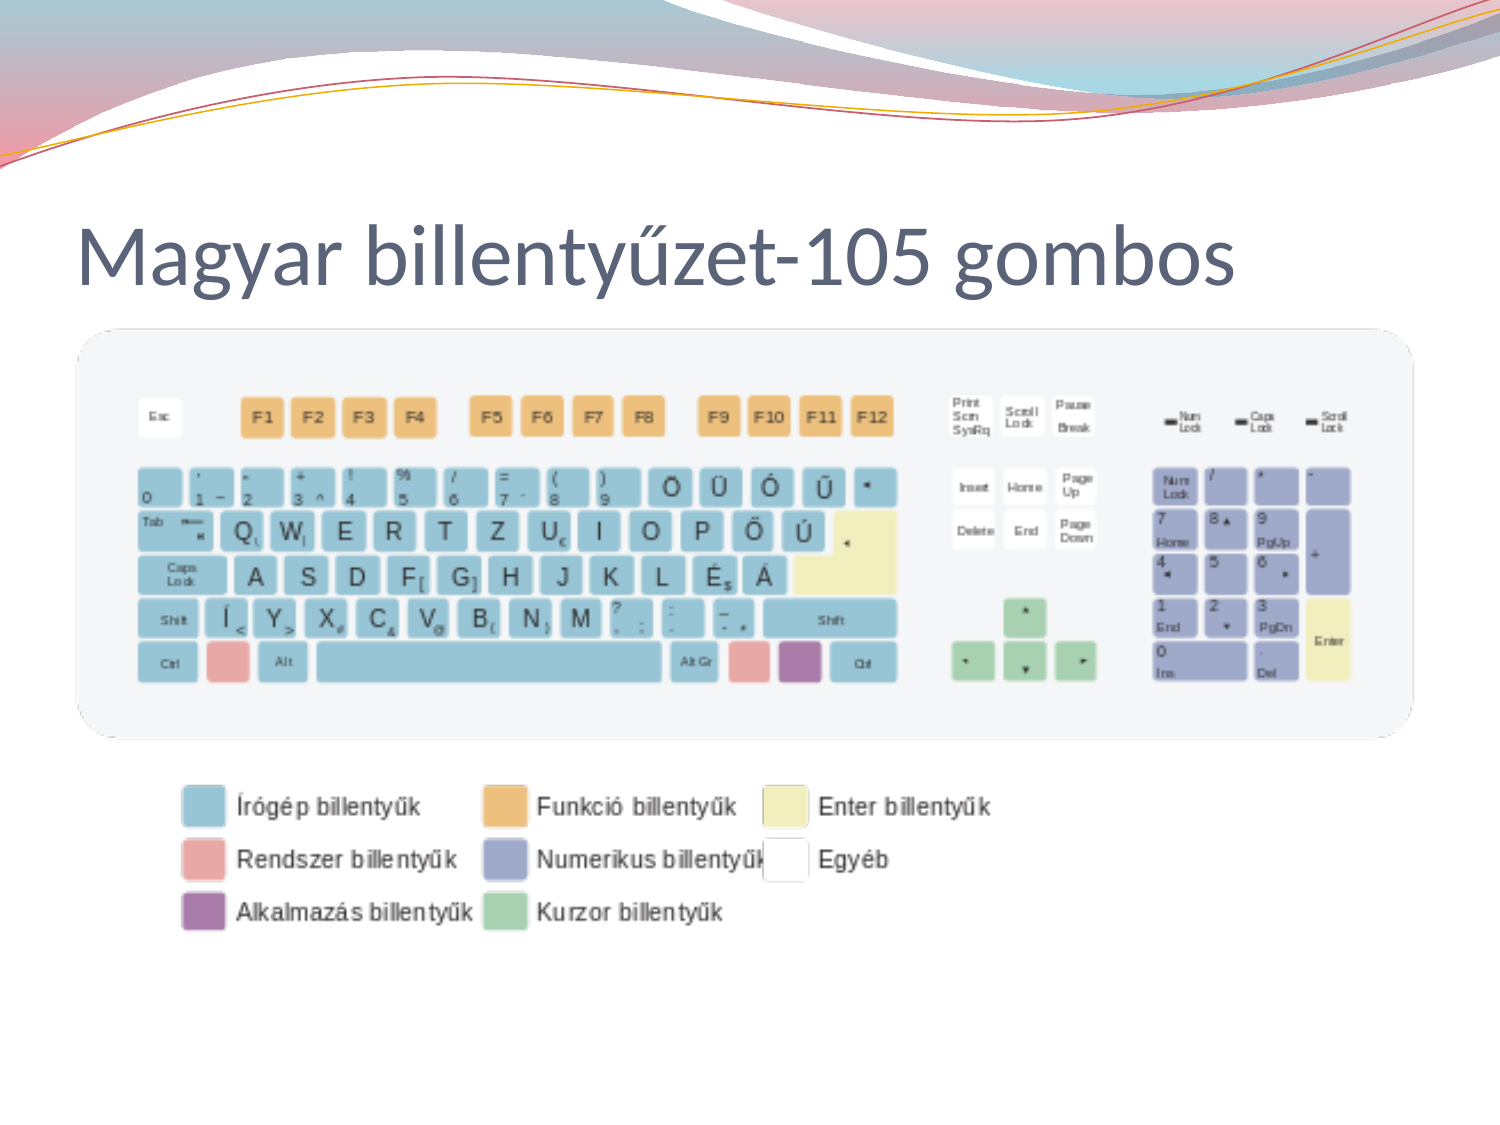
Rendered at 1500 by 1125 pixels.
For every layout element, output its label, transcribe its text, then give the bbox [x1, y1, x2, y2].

title Magyar billentyűzet-105 gombos [75, 115, 1425, 301]
picture [62, 302, 1437, 965]
